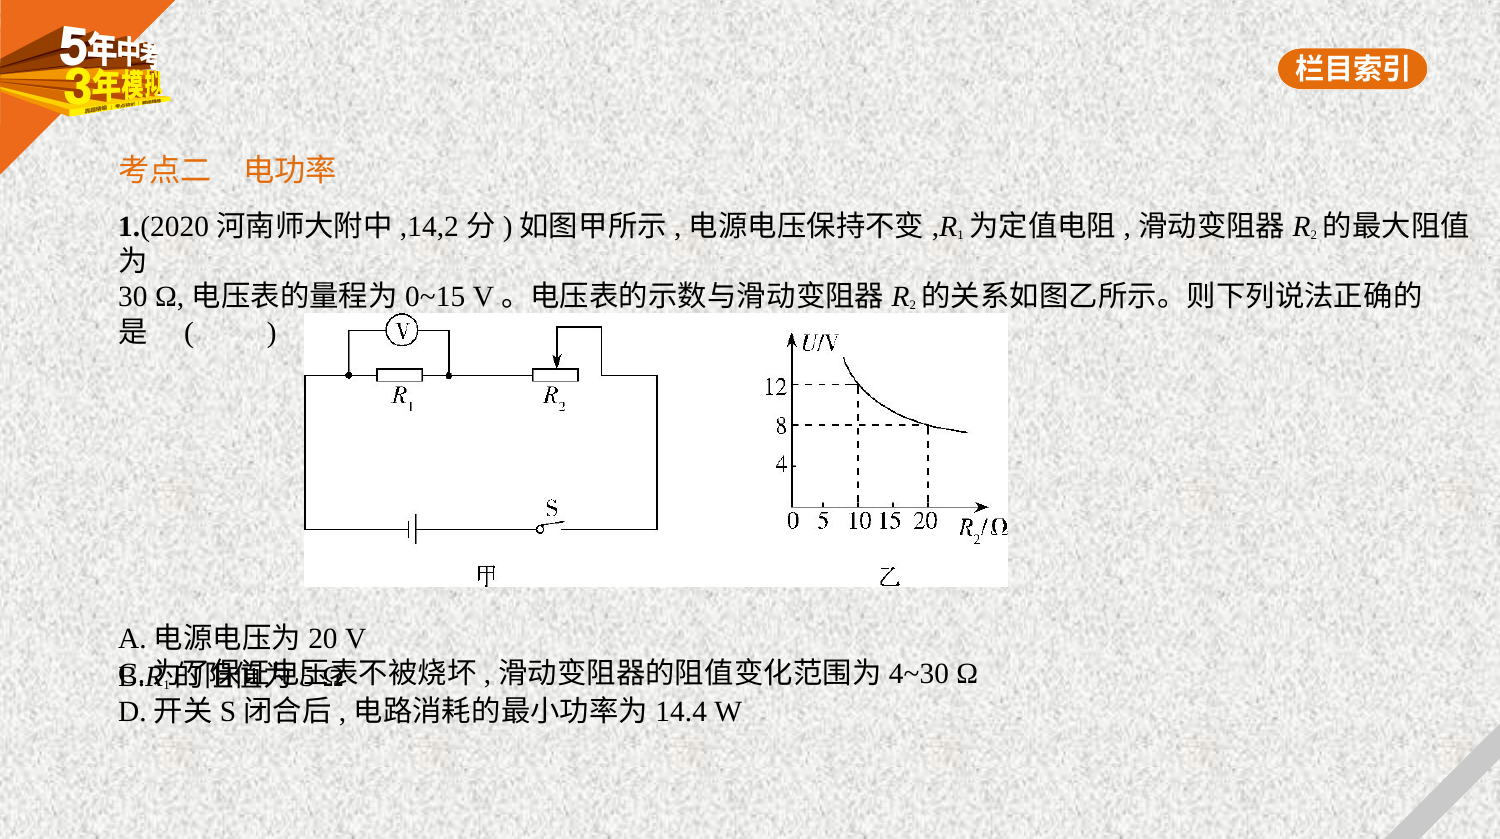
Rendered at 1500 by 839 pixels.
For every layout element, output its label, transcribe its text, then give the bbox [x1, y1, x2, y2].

picture [0, 0, 1500, 839]
text_box 考点二 电功率 [118, 149, 1483, 188]
text_box 1.(2020河南师大附中,14,2分)如图甲所示,电源电压保持不变,R1为定值电阻,滑动变阻器R2的最大阻值为 30 Ω,电压表的量程为0~15 V。电压表的示数与滑动变阻器R2的关系如图乙所示。则下列说法正确的 是 ( ) A.电源电压为20 V B.R1的阻值为5 Ω [118, 206, 1483, 653]
text_box C.为了保证电压表不被烧坏,滑动变阻器的阻值变化范围为4~30 Ω D.开关S闭合后,电路消耗的最小功率为14.4 W [118, 653, 1483, 728]
